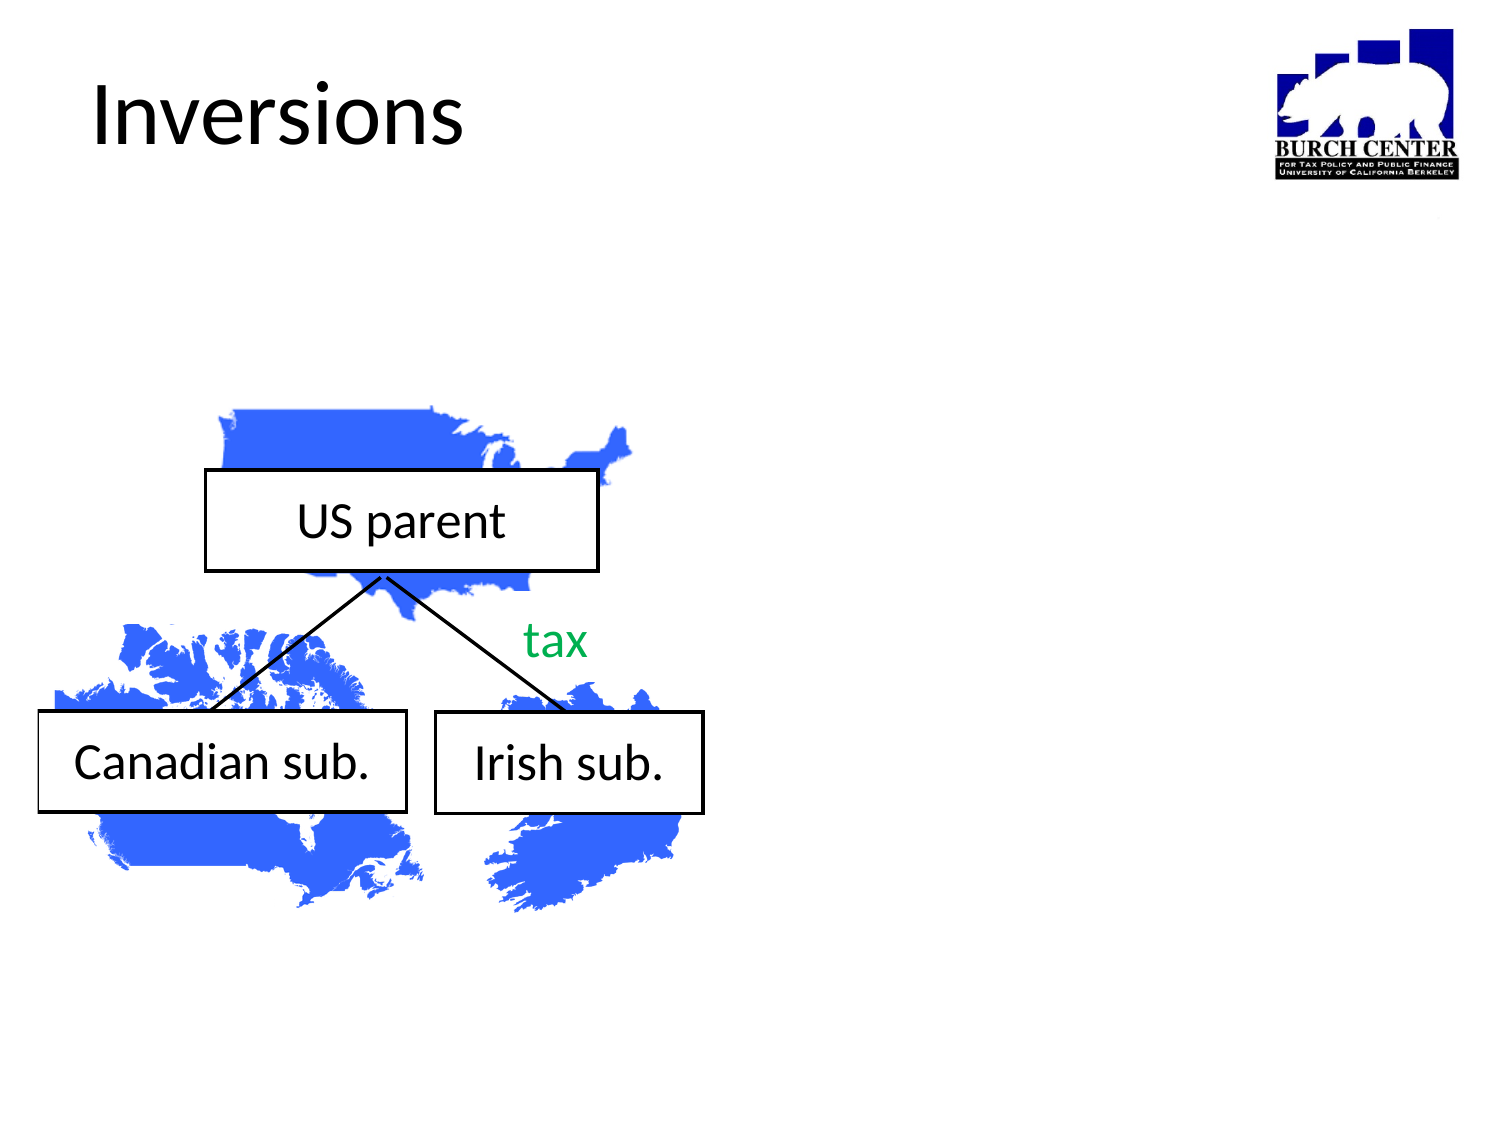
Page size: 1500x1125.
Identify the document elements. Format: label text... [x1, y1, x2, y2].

picture [1245, 0, 1500, 224]
picture [37, 361, 723, 913]
title Inversions [75, 45, 1225, 233]
